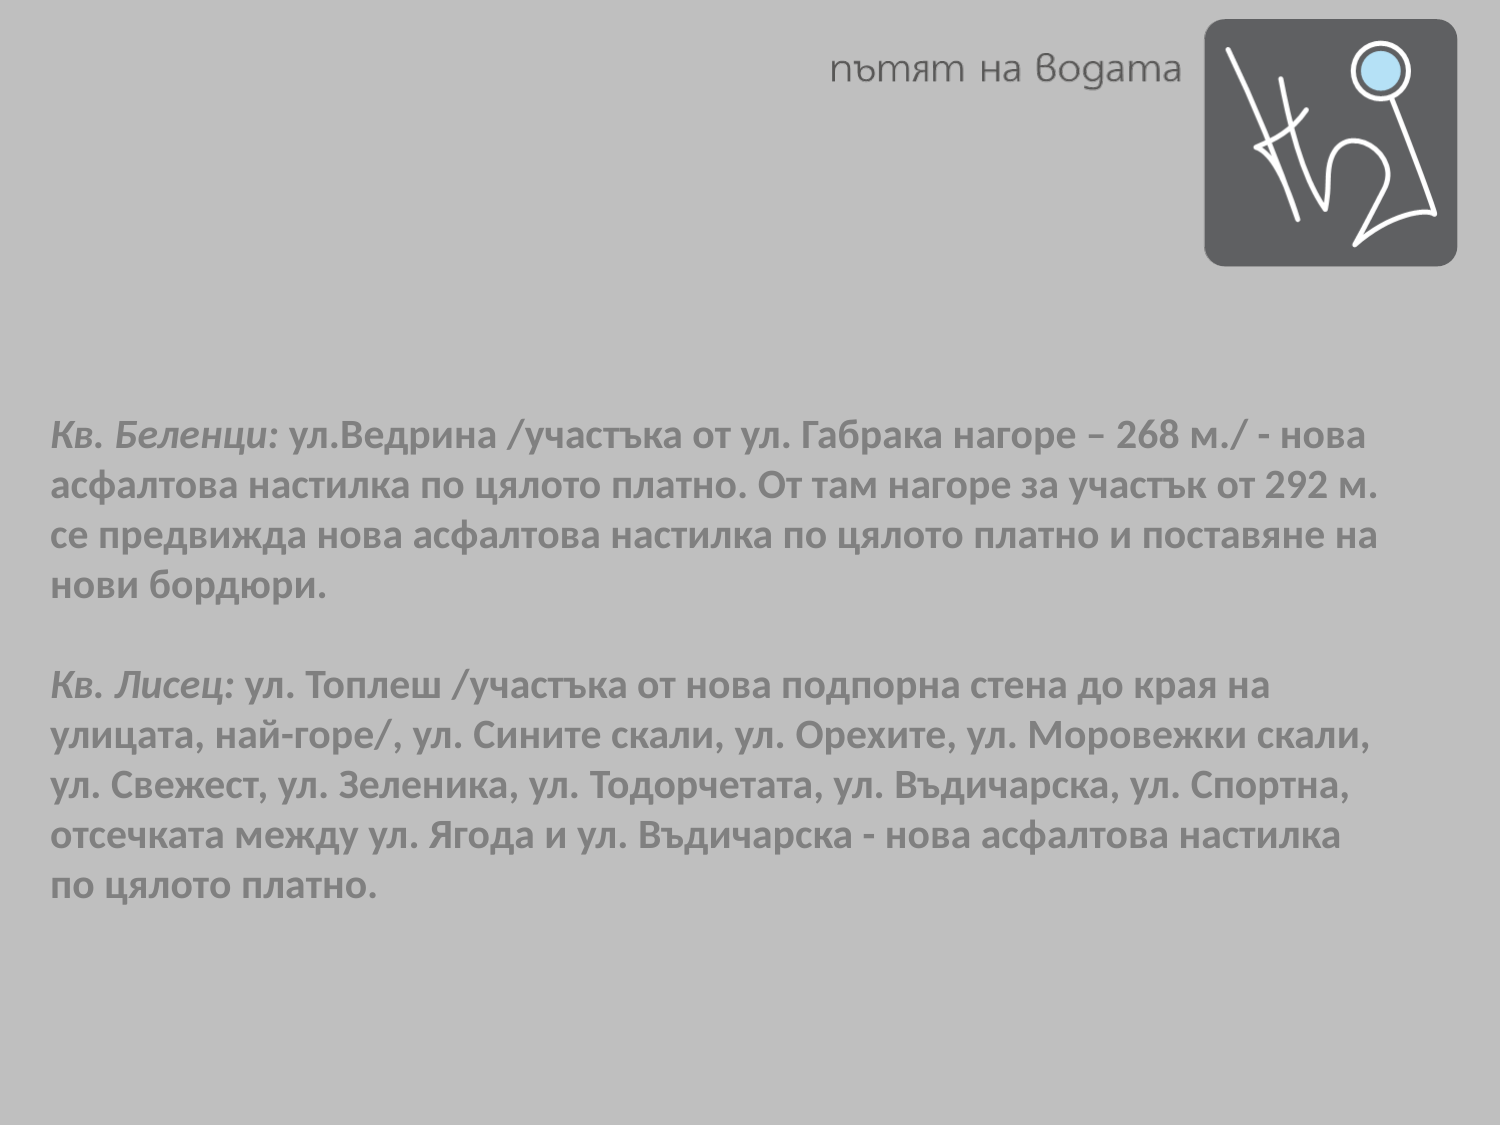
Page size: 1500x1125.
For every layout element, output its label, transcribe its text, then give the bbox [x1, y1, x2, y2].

text_box Кв. Беленци: ул.Ведрина /участъка от ул. Габрака нагоре – 268 м./ - нова асфалтова настилка по цялото платно. От там нагоре за участък от 292 м. се предвижда нова асфалтова настилка по цялото платно и поставяне на нови бордюри. Кв. Лисец: ул. Топлеш /участъка от нова подпорна стена до края на улицата, най-горе/, ул. Сините скали, ул. Орехите, ул. Моровежки скали, ул. Свежест, ул. Зеленика, ул. Тодорчетата, ул. Въдичарска, ул. Спортна, отсечката между ул. Ягода и ул. Въдичарска - нова асфалтова настилка по цялото платно. [35, 184, 1405, 1125]
picture [832, 18, 1458, 267]
